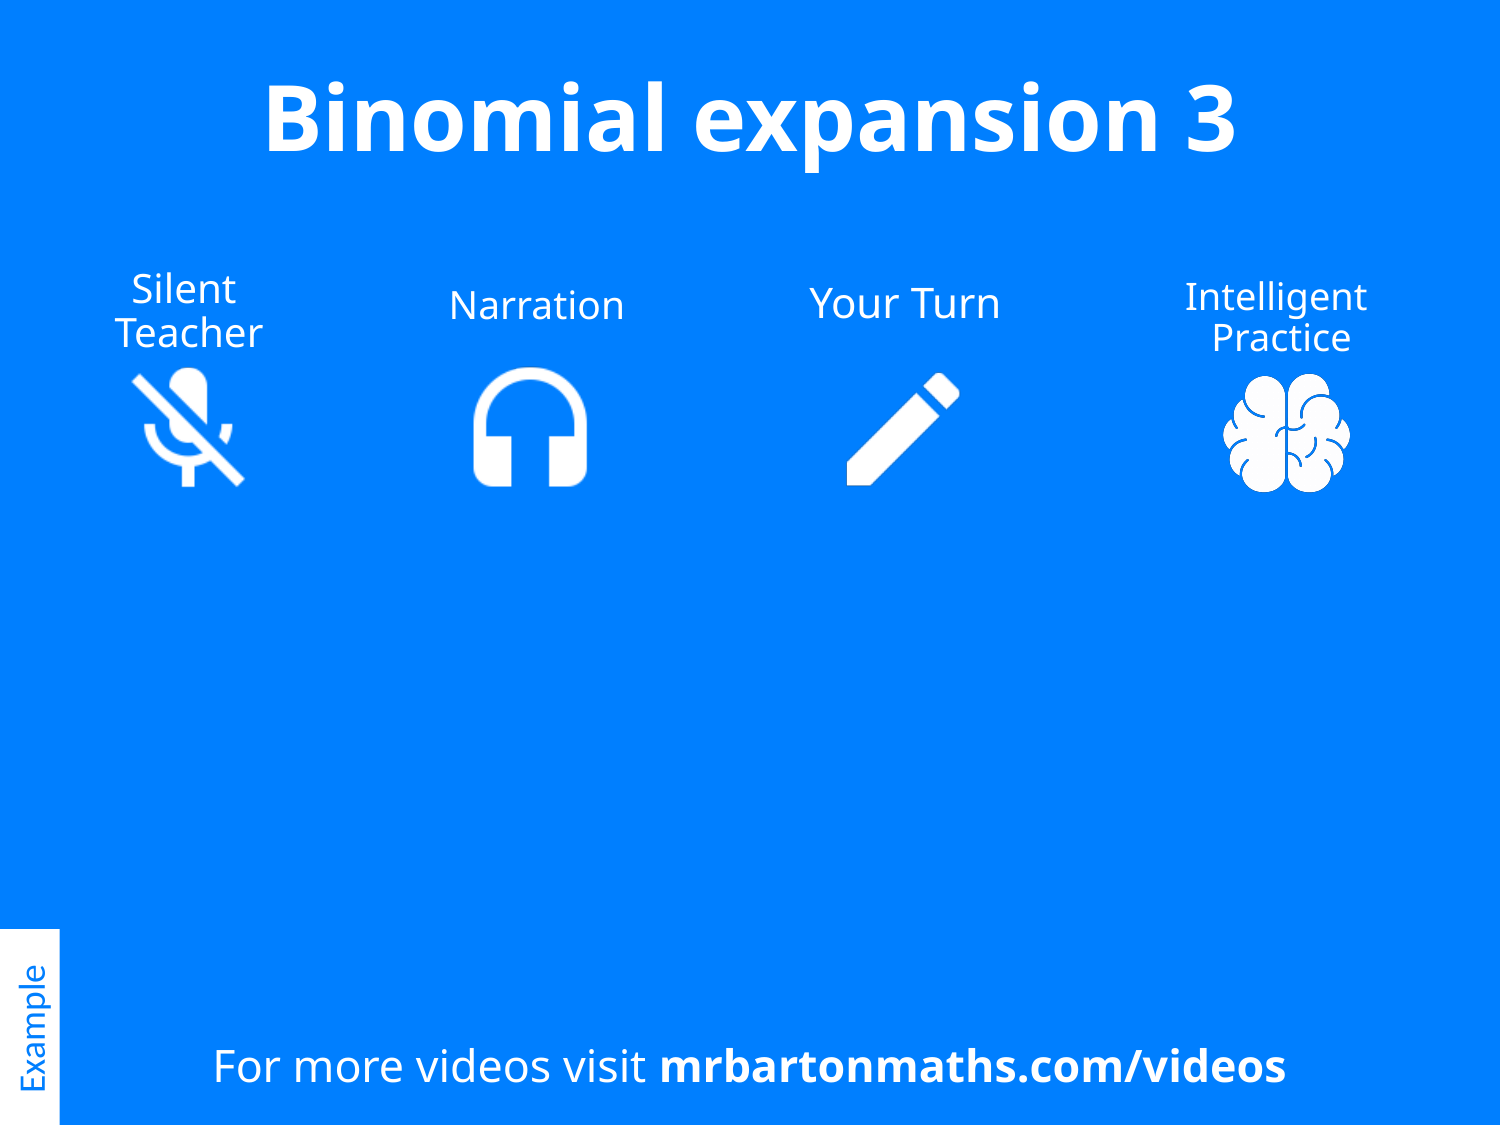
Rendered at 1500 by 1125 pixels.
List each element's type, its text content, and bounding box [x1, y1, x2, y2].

picture [1153, 368, 1420, 498]
text_box Example [0, 929, 60, 1125]
text_box Intelligent Practice [1167, 238, 1396, 368]
picture [455, 361, 606, 512]
picture [828, 354, 979, 505]
text_box For more videos visit mrbartonmaths.com/videos [96, 1008, 1404, 1100]
text_box Your Turn [791, 270, 1019, 336]
text_box Silent Teacher [96, 241, 282, 364]
text_box Narration [430, 270, 643, 336]
picture [113, 355, 264, 506]
title Binomial expansion 3 [242, 57, 1258, 180]
